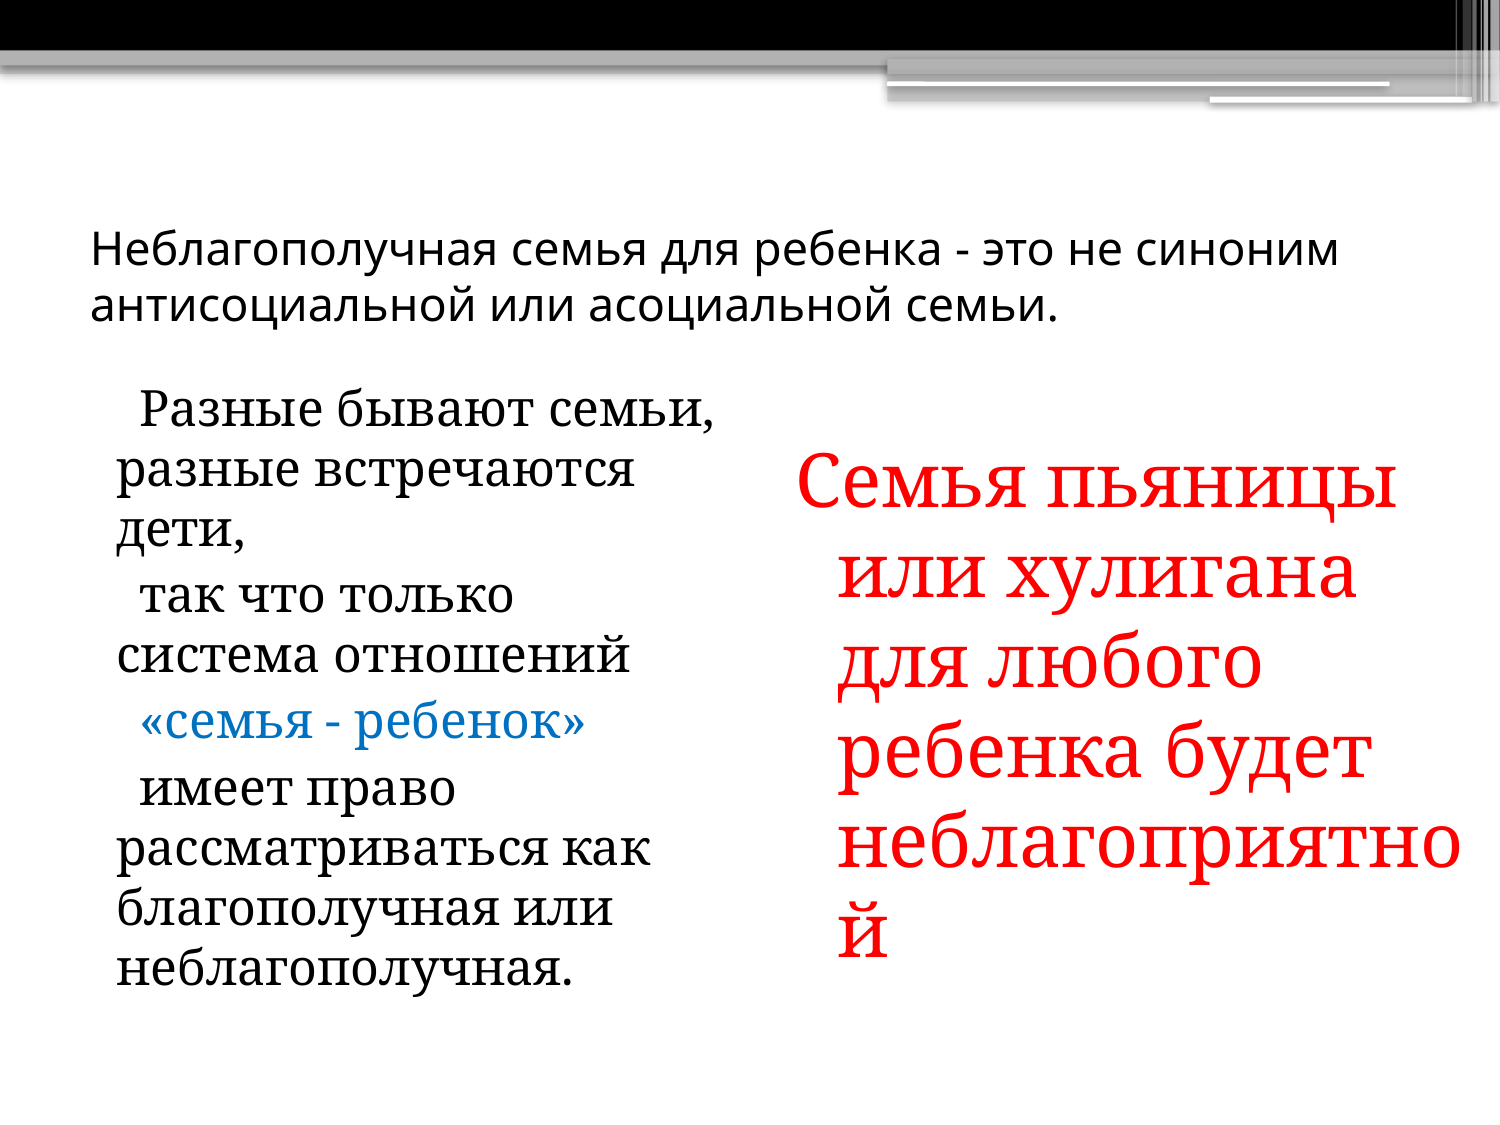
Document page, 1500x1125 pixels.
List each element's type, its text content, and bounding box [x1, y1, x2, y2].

list Разные бывают семьи, разные встречаются дети, так что только система отношений «семья - ребенок» имеет право рассматриваться как благополучная или неблагополучная. [41, 368, 738, 1112]
list Семья пьяницы или хулигана для любого ребенка будет неблагоприятной [762, 368, 1500, 1112]
title Неблагополучная семья для ребенка - это не синоним антисоциальной или асоциальной семьи. [75, 187, 1425, 363]
